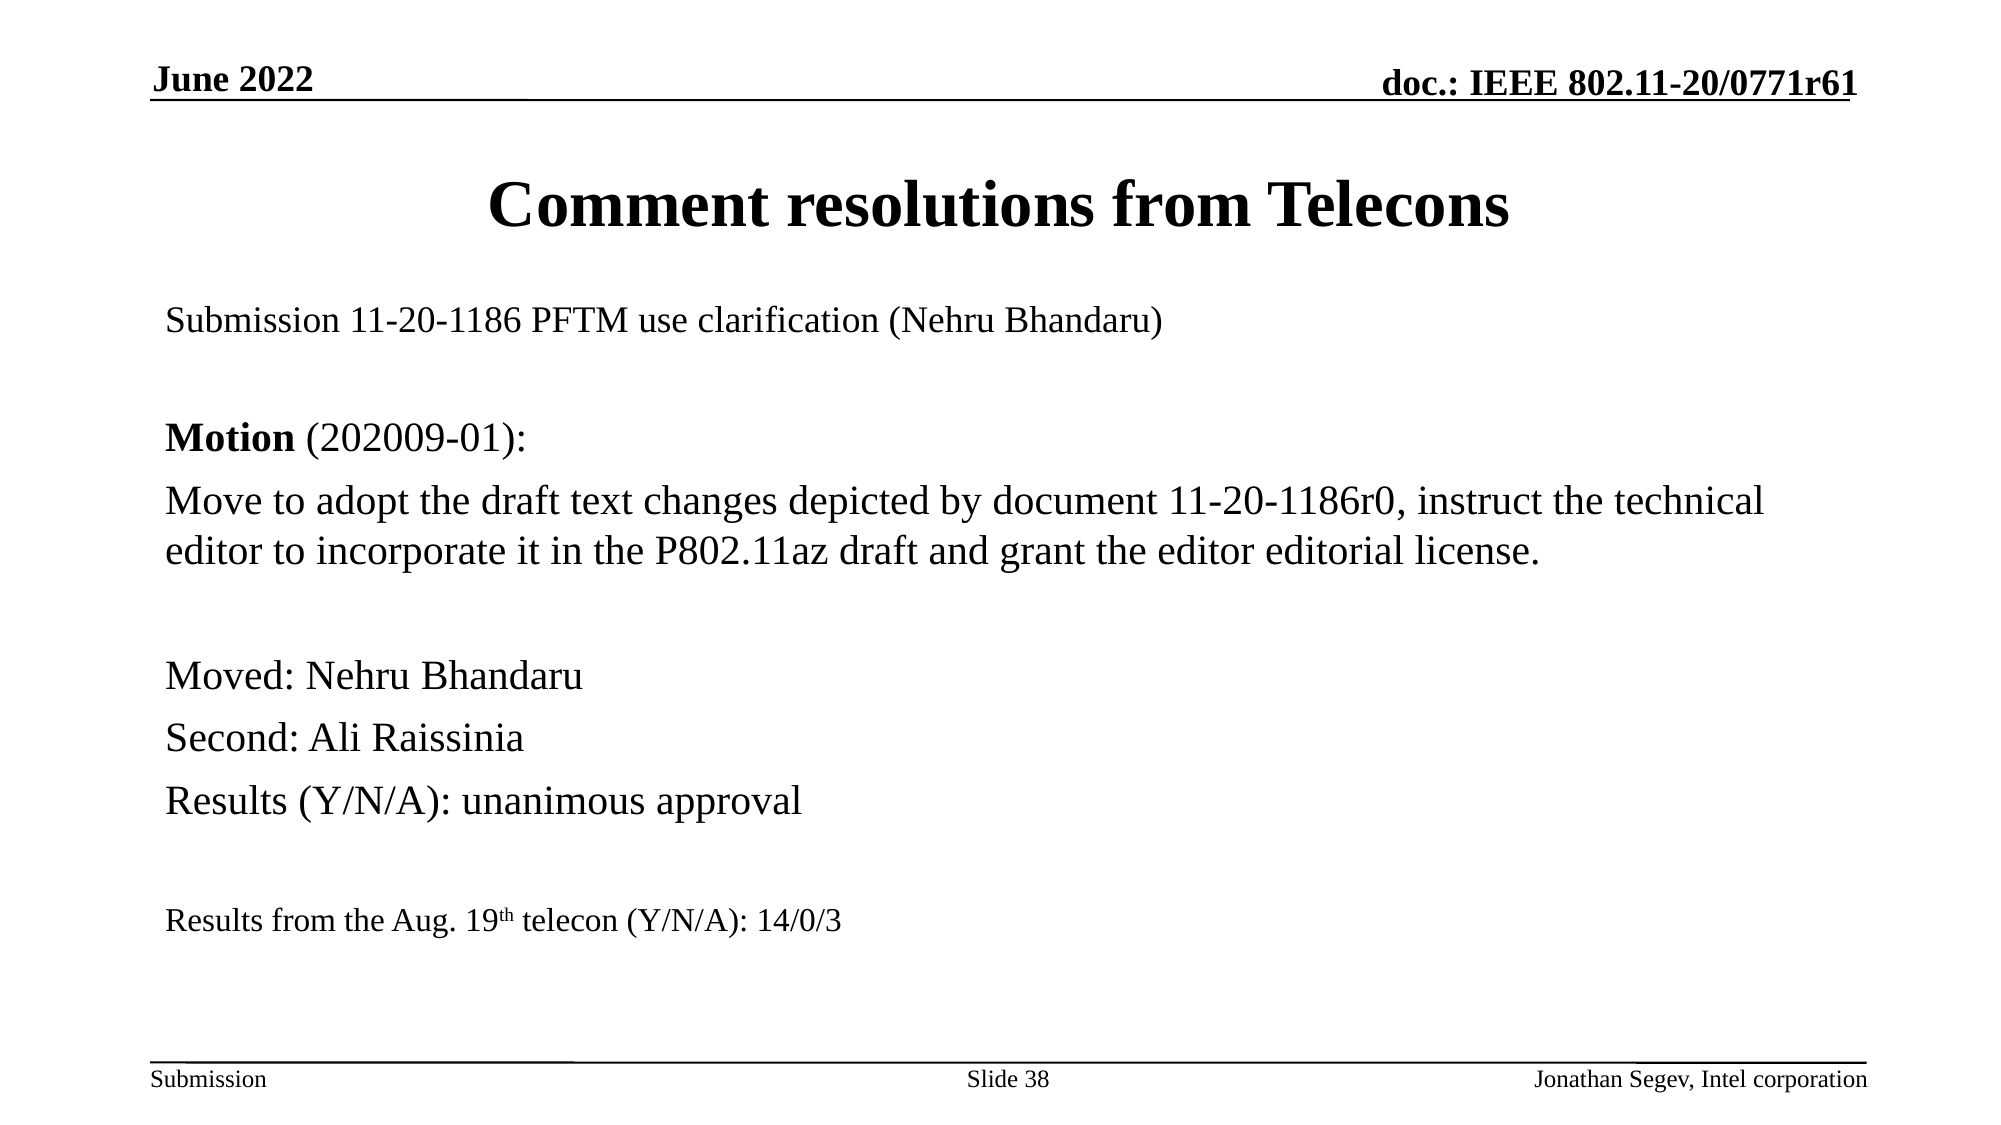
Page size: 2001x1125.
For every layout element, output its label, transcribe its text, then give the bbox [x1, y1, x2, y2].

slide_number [152, 54, 563, 100]
slide_number Slide 38 [950, 1061, 1067, 1123]
footer Jonathan Segev, Intel corporation [1171, 1061, 1869, 1093]
list Submission 11-20-1186 PFTM use clarification (Nehru Bhandaru) Motion (202009-01): Move to adopt the draft text changes depicted by document 11-20-1186r0, instruct the technical editor to incorporate it in the P802.11az draft and grant the editor editorial license. Moved: Nehru Bhandaru Second: Ali Raissinia Results (Y/N/A): unanimous approval Results from the Aug. 19th telecon (Y/N/A): 14/0/3 [149, 286, 1850, 1000]
title Comment resolutions from Telecons [149, 112, 1850, 286]
